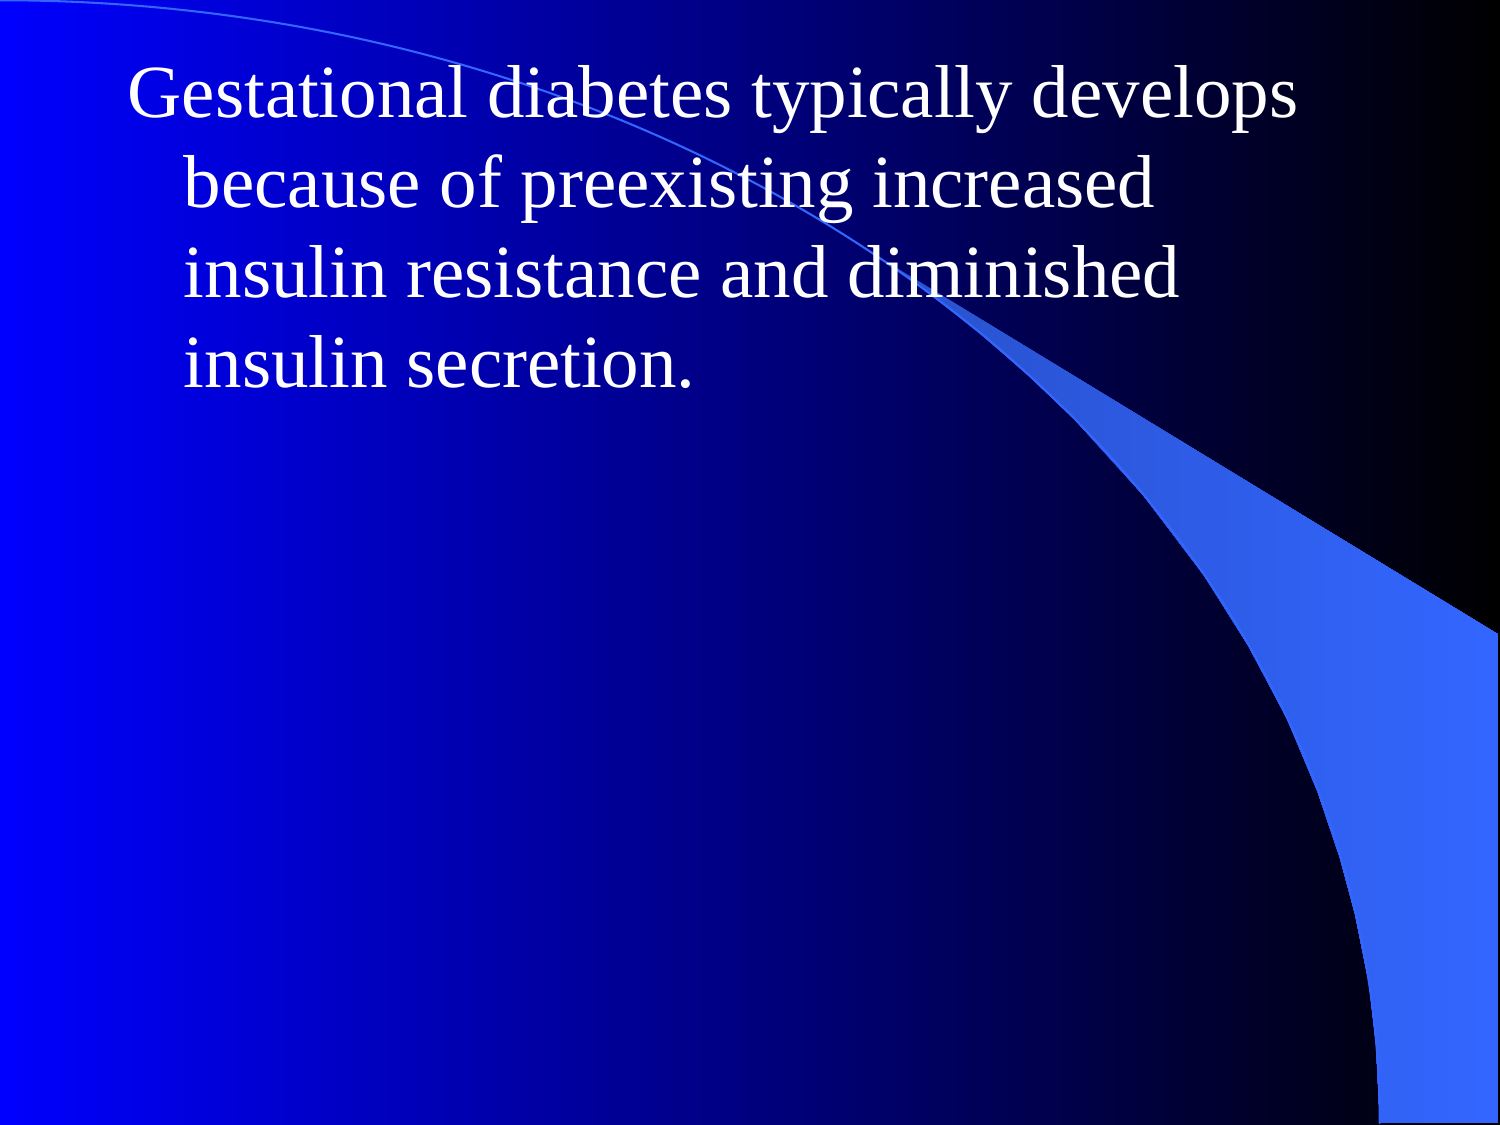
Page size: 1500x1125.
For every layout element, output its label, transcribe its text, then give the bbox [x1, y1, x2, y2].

list Gestational diabetes typically develops because of preexisting increased insulin resistance and diminished insulin secretion. [112, 34, 1388, 1001]
